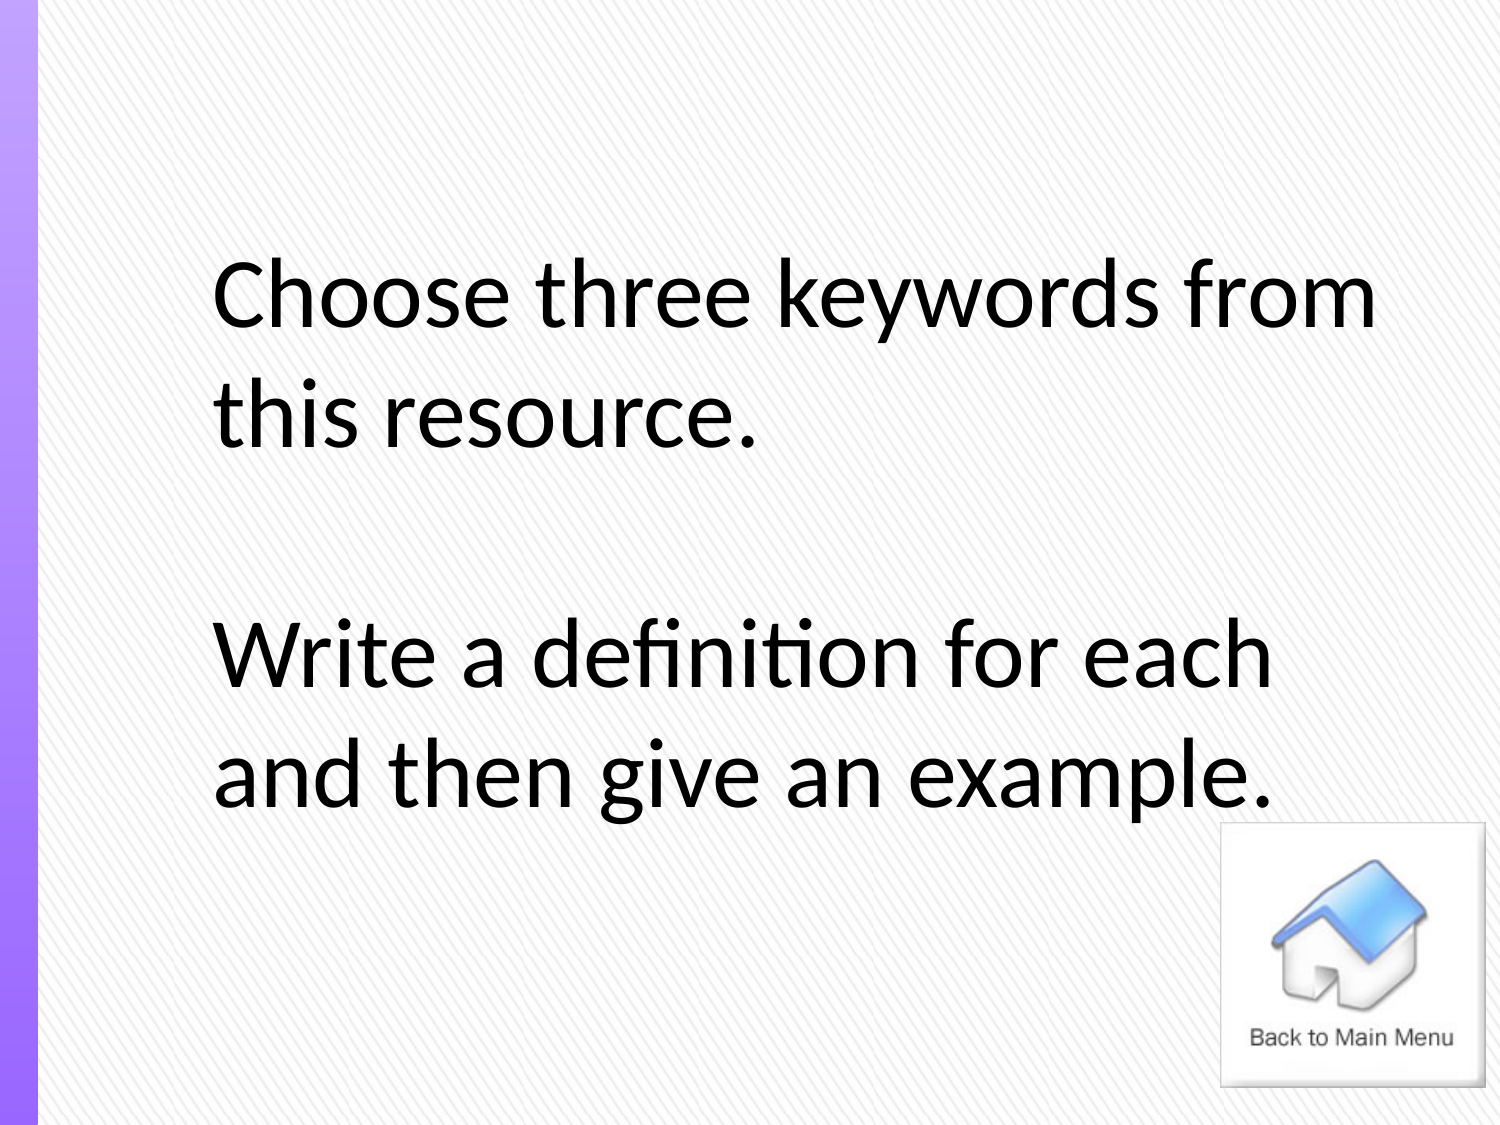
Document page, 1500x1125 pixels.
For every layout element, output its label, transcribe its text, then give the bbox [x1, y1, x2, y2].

picture [1220, 822, 1487, 1089]
text_box Choose three keywords from this resource. Write a definition for each and then give an example. [197, 219, 1403, 835]
